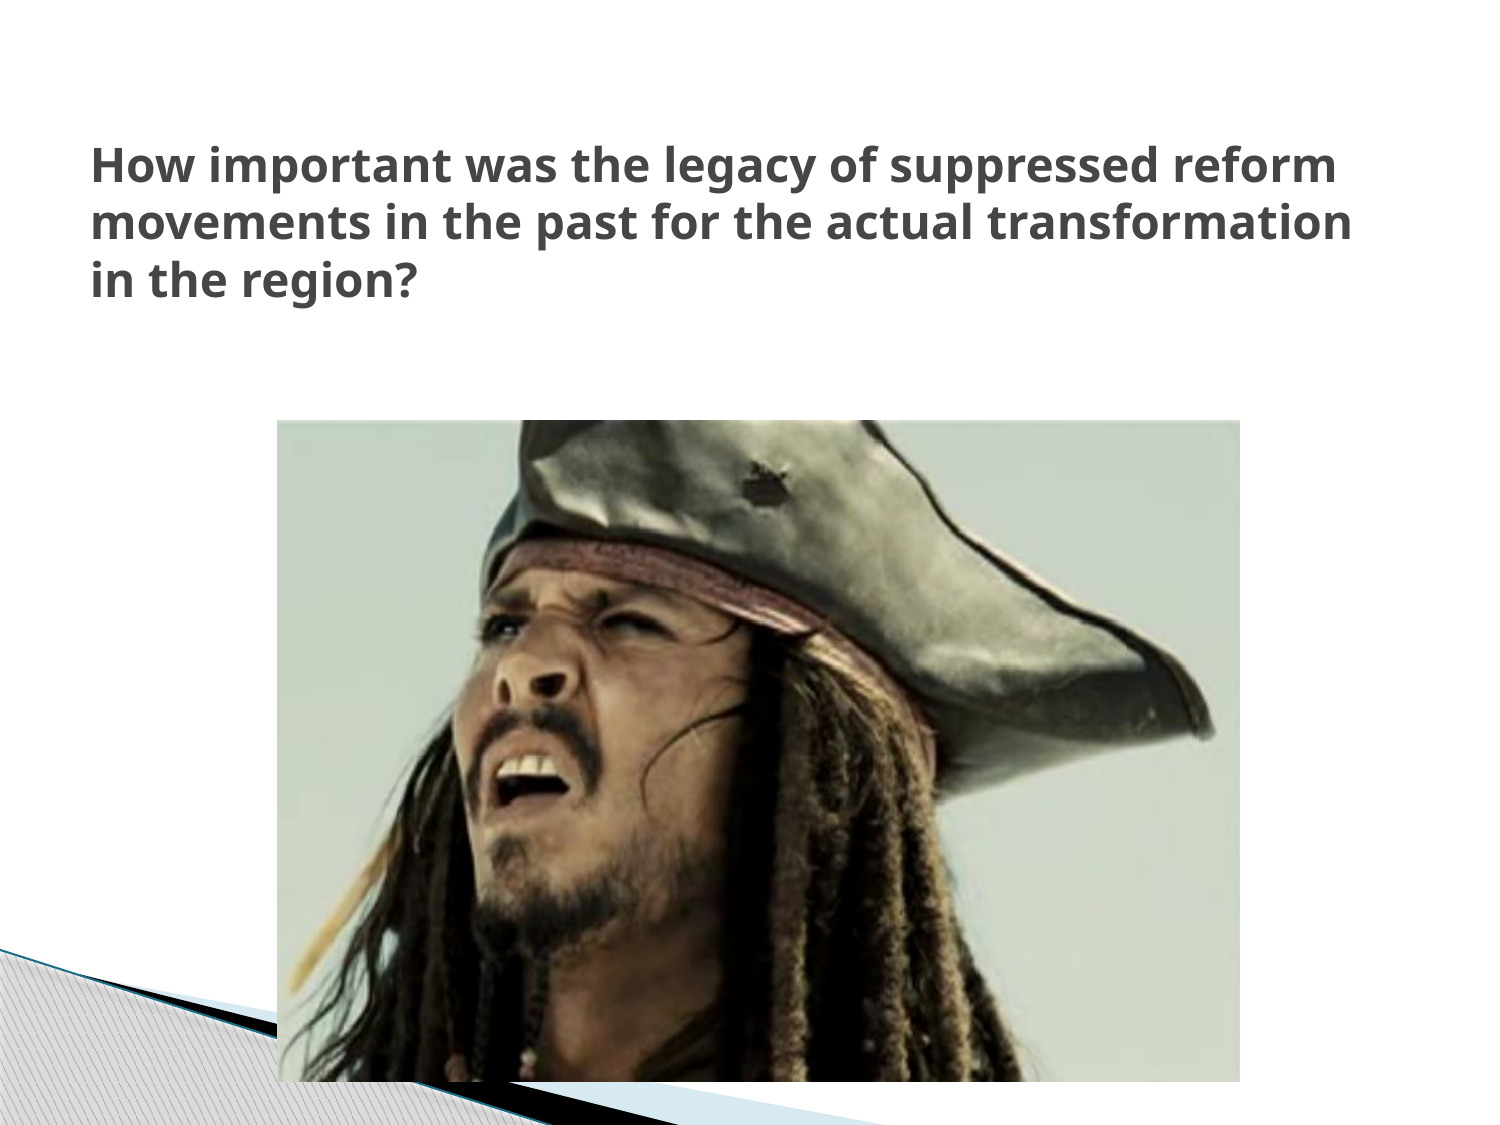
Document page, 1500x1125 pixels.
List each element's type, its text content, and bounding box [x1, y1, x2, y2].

title How important was the legacy of suppressed reform movements in the past for the actual transformation in the region? [75, 126, 1425, 315]
picture [277, 420, 1241, 1082]
